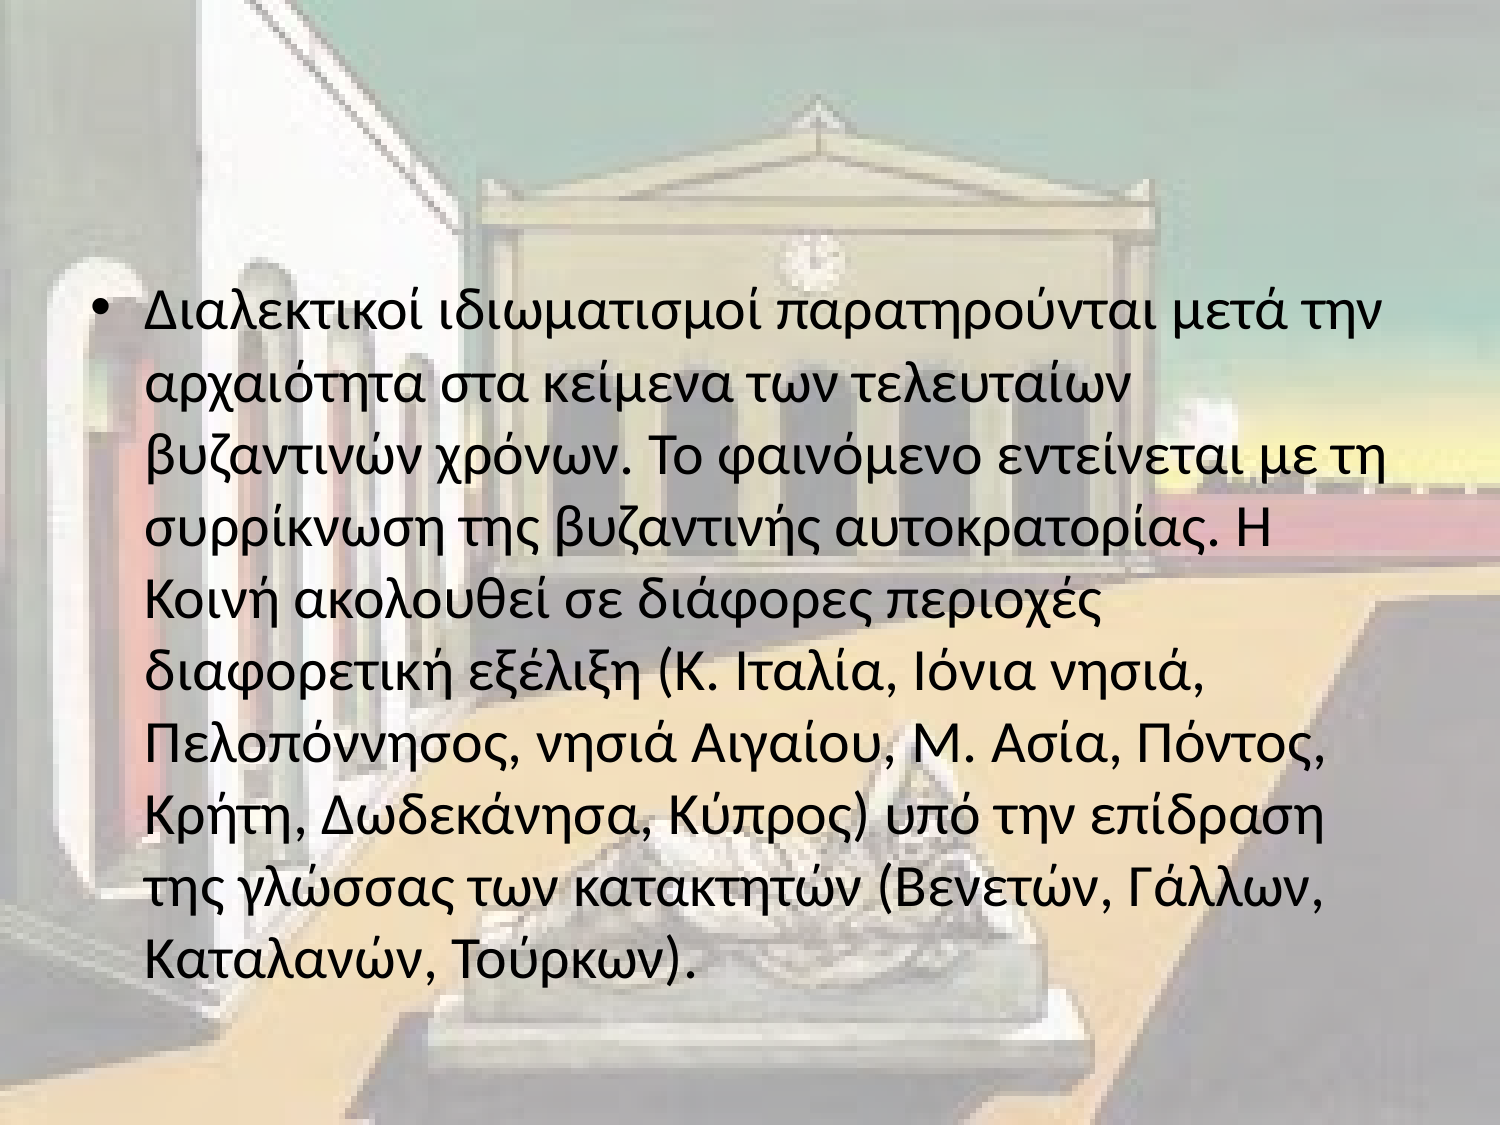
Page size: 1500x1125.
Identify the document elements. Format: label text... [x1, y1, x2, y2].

list Διαλεκτικοί ιδιωματισμοί παρατηρούνται μετά την αρχαιότητα στα κείμενα των τελευταίων βυζαντινών χρόνων. Το φαινόμενο εντείνεται με τη συρρίκνωση της βυζαντινής αυτοκρατορίας. Η Κοινή ακολουθεί σε διάφορες περιοχές διαφορετική εξέλιξη (Κ. Ιταλία, Ιόνια νησιά, Πελοπόννησος, νησιά Αιγαίου, Μ. Ασία, Πόντος, Κρήτη, Δωδεκάνησα, Κύπρος) υπό την επίδραση της γλώσσας των κατακτητών (Βενετών, Γάλλων, Καταλανών, Τούρκων). [75, 262, 1425, 1005]
